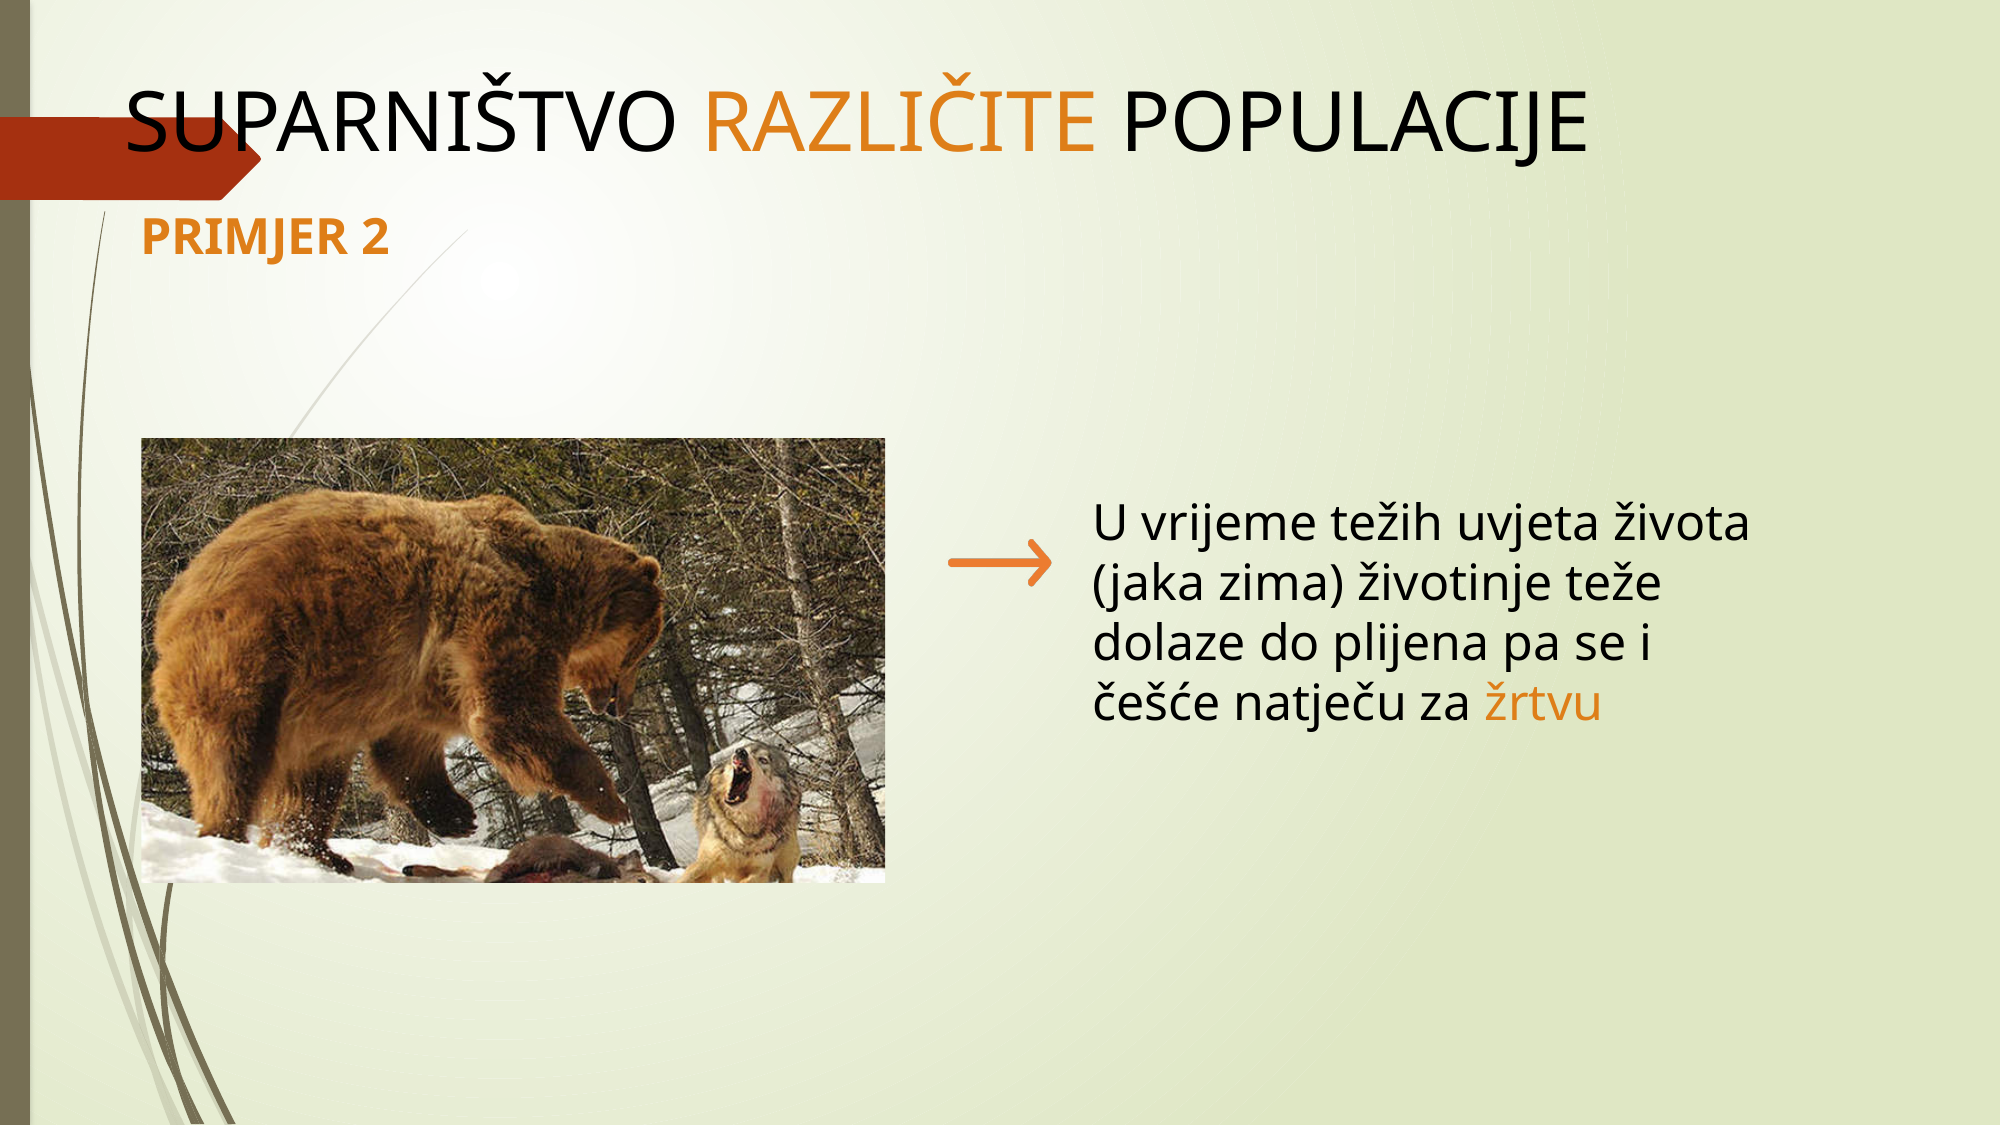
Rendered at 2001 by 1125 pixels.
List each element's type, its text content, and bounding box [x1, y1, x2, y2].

text_box U vrijeme težih uvjeta života (jaka zima) životinje teže dolaze do plijena pa se i češće natječu za žrtvu [1077, 483, 1768, 738]
picture [140, 437, 886, 883]
text_box SUPARNIŠTVO RAZLIČITE POPULACIJE [109, 12, 1846, 185]
picture [943, 496, 1057, 629]
text_box PRIMJER 2 [125, 203, 530, 273]
